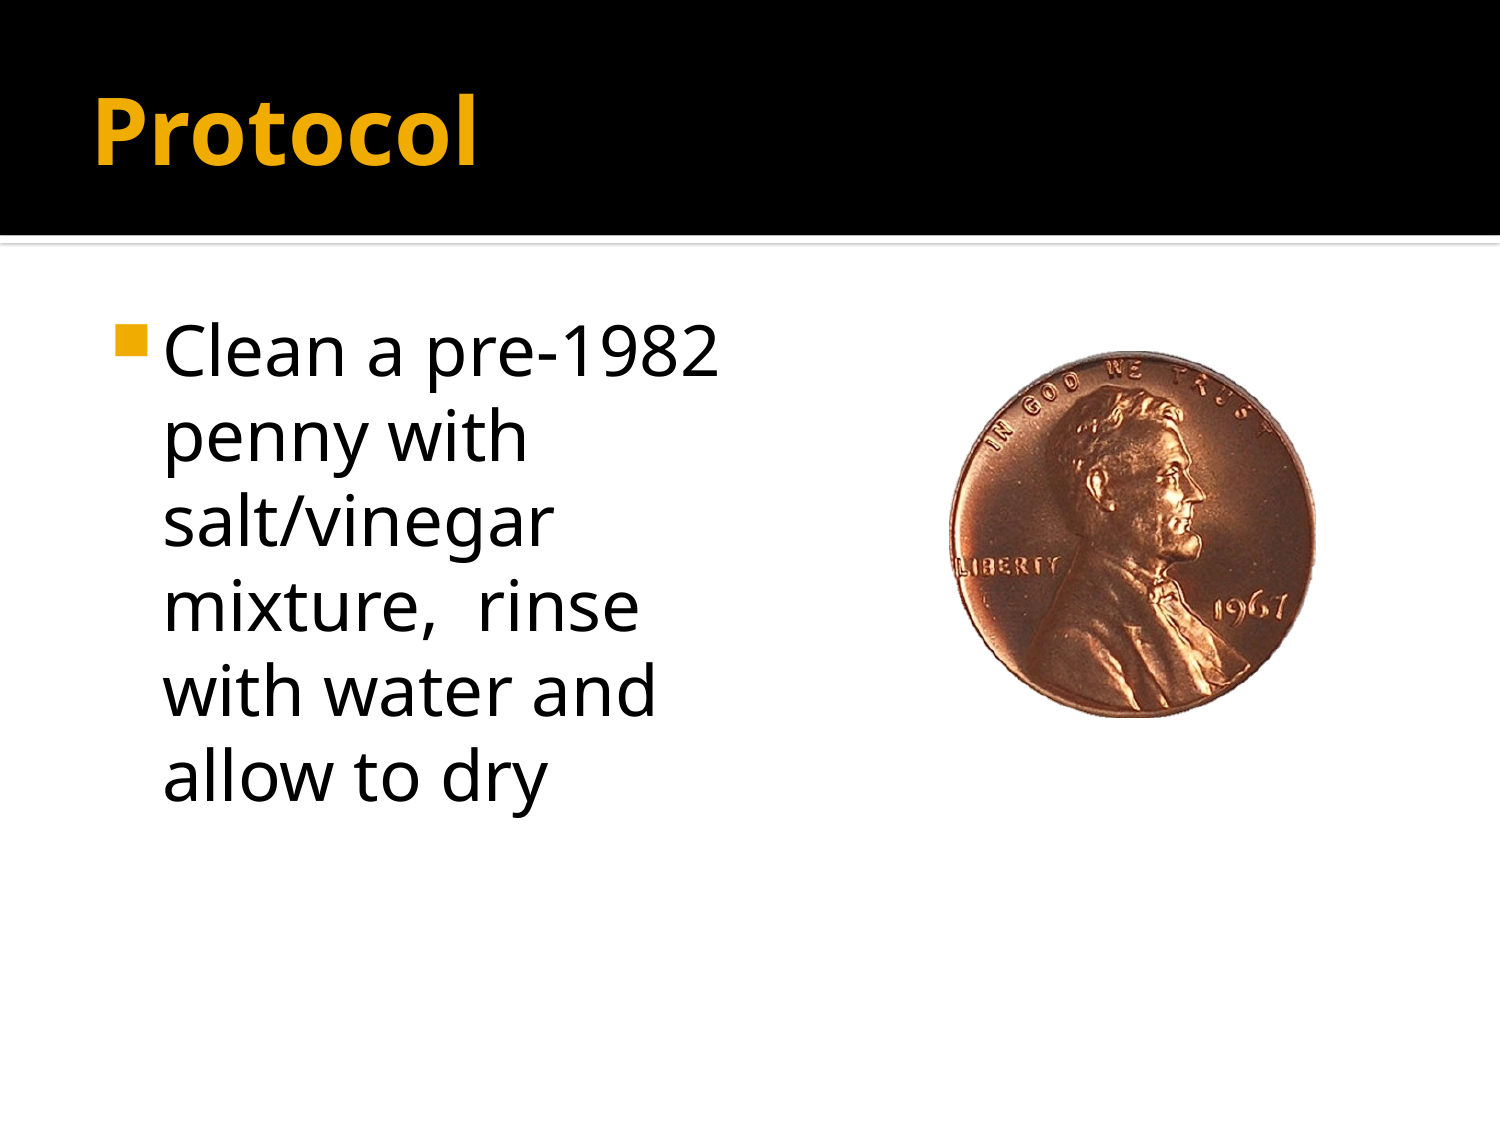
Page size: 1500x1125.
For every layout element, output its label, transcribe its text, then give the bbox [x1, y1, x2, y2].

title Protocol [75, 24, 1425, 231]
picture [949, 351, 1316, 718]
list Clean a pre-1982 penny with salt/vinegar mixture, rinse with water and allow to dry [75, 291, 738, 1050]
